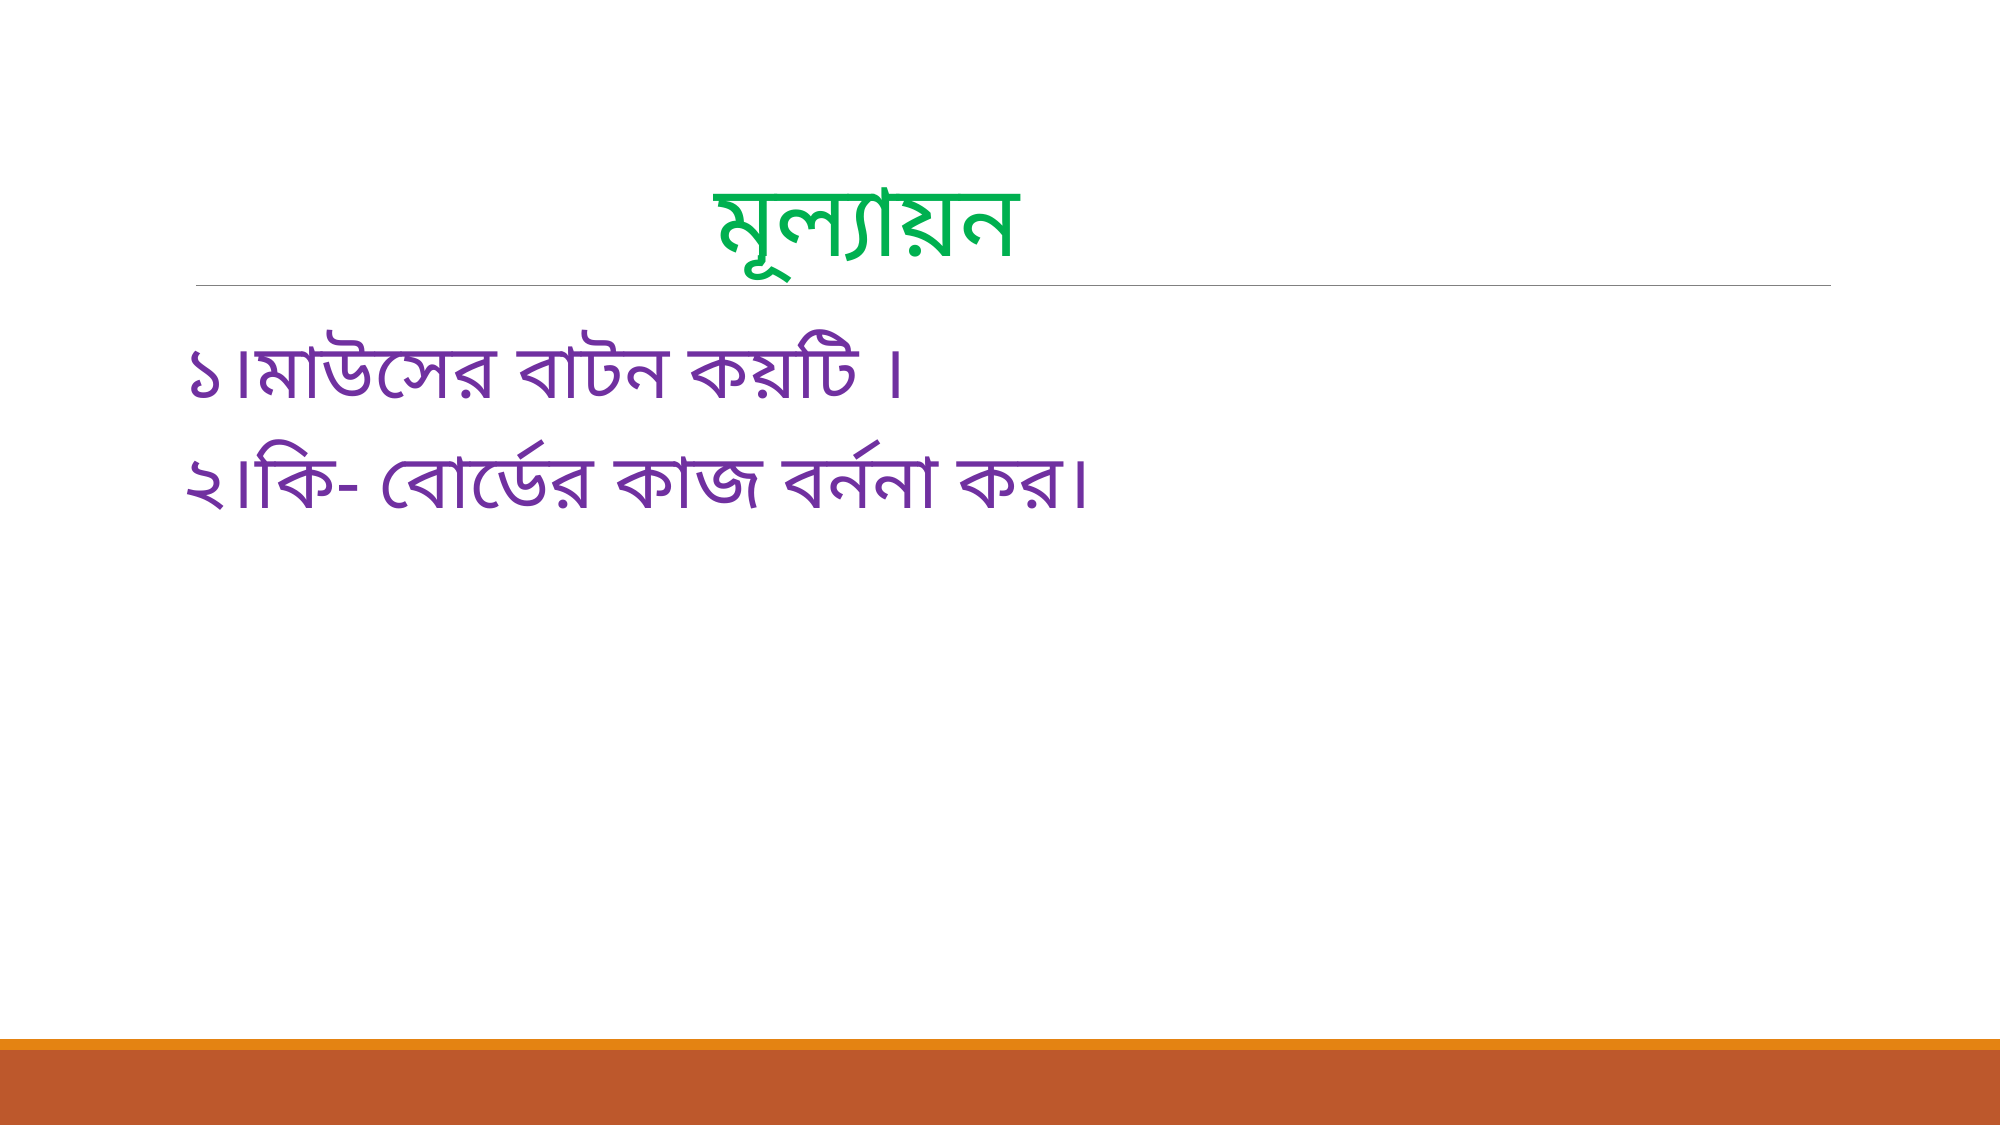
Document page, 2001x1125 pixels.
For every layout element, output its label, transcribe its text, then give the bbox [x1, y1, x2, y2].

list ১।মাউসের বাটন কয়টি । ২।কি- বোর্ডের কাজ বর্ননা কর। [182, 325, 1833, 986]
title মূল্যায়ন [0, 66, 1675, 285]
